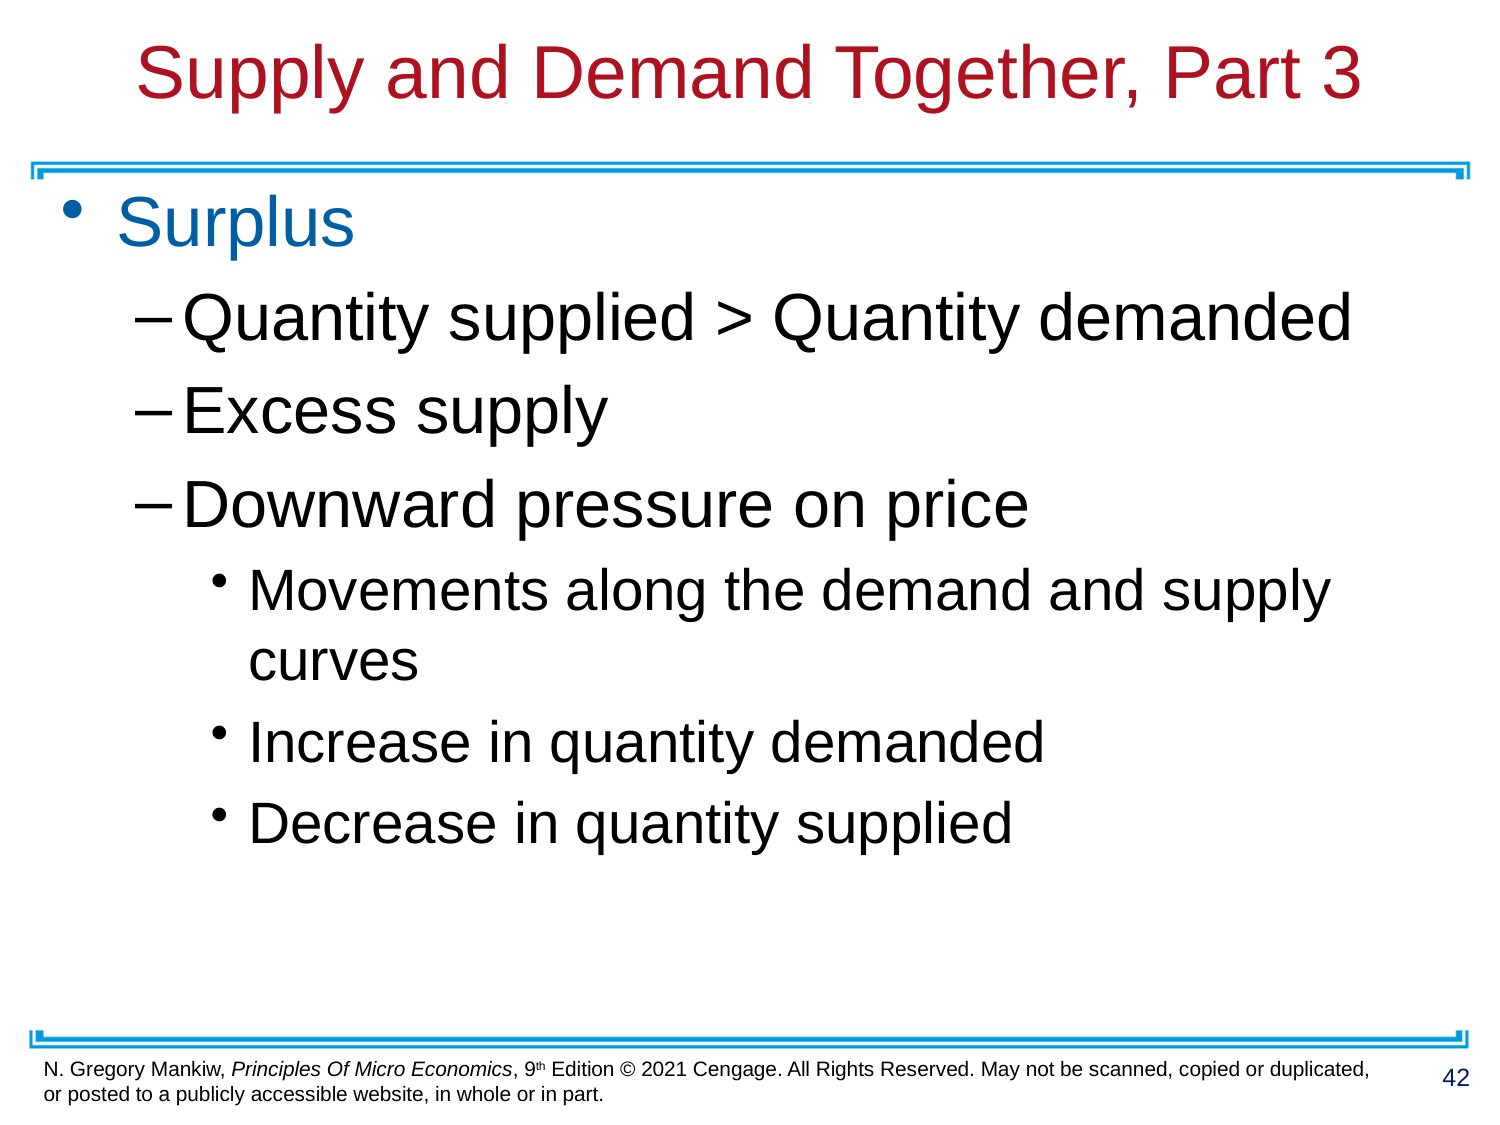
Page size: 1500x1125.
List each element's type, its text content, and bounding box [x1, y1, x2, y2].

slide_number 42 [1412, 1052, 1500, 1117]
picture [25, 154, 1475, 186]
title Supply and Demand Together, Part 3 [109, 16, 1391, 158]
picture [25, 1024, 1475, 1057]
list Surplus Quantity supplied > Quantity demanded Excess supply Downward pressure on price Movements along the demand and supply curves Increase in quantity demanded Decrease in quantity supplied [45, 168, 1455, 888]
